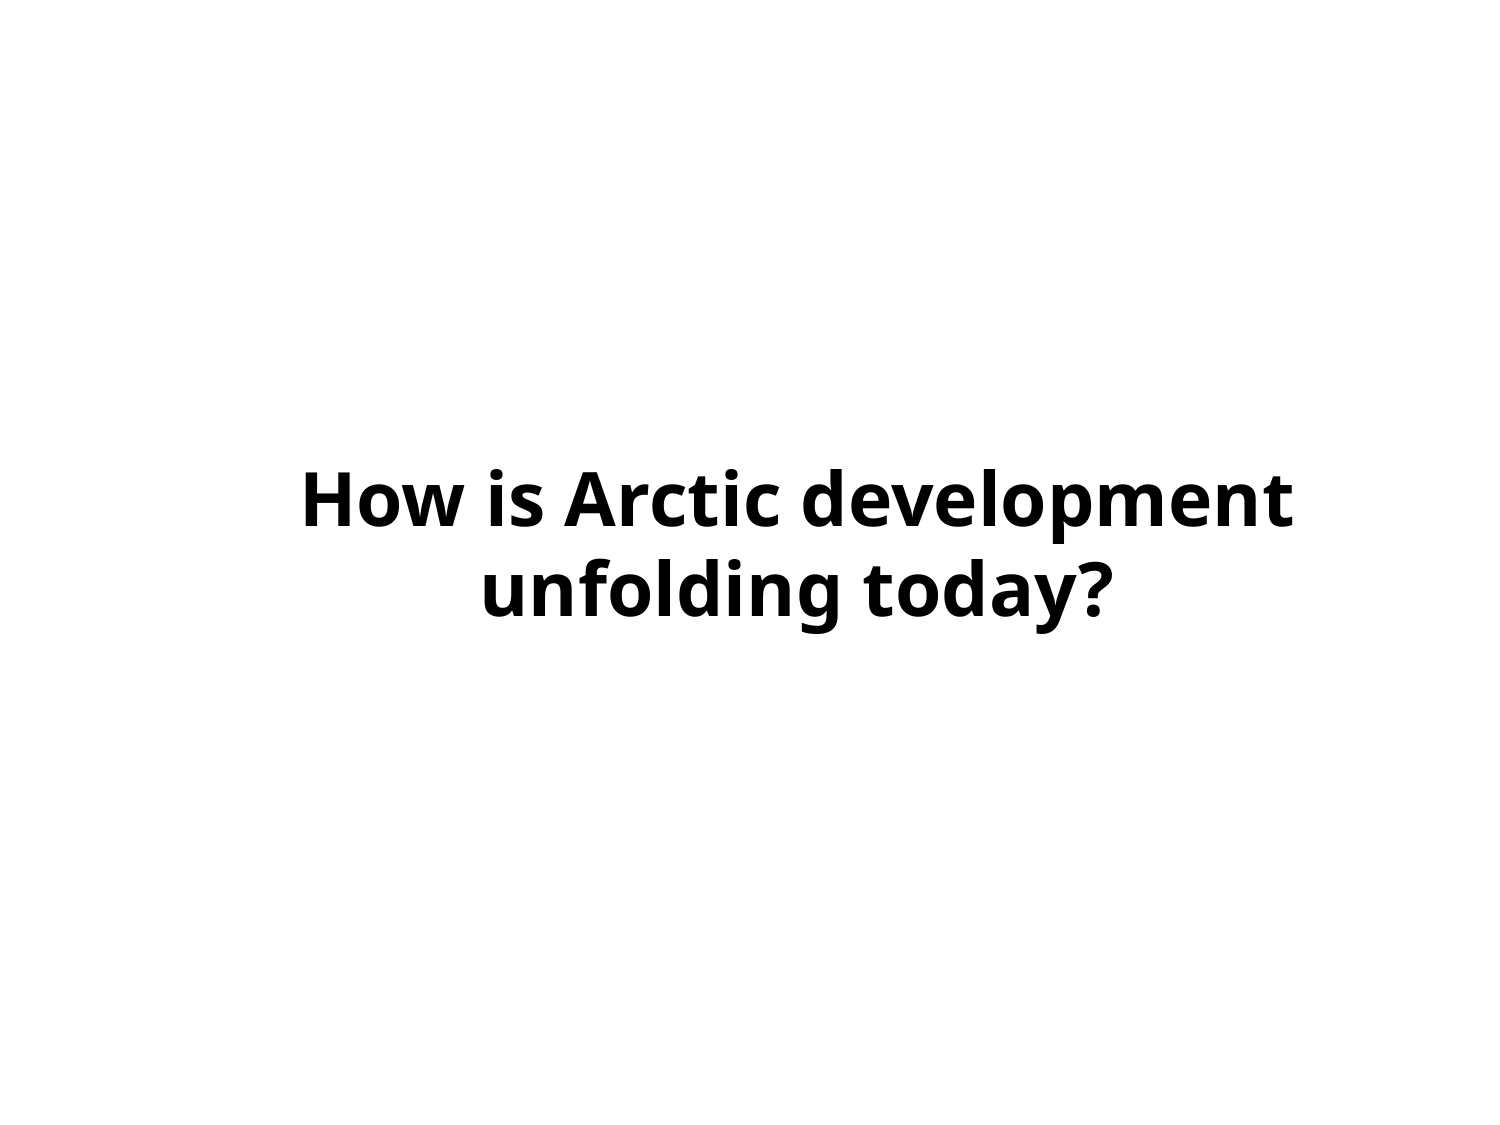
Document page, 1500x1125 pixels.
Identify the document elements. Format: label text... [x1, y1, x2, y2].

title How is Arctic development unfolding today? [178, 448, 1416, 636]
